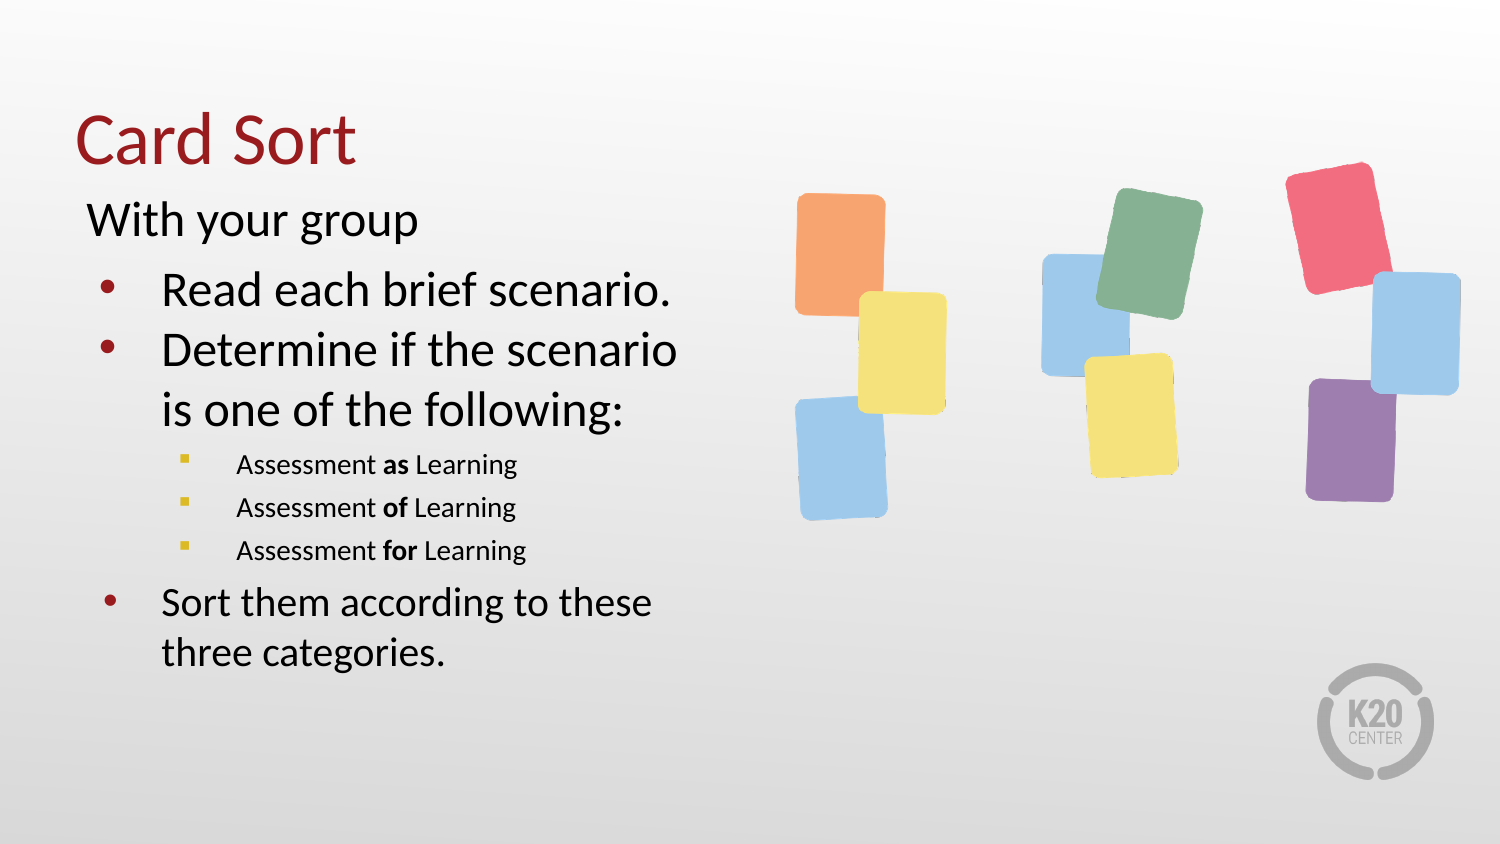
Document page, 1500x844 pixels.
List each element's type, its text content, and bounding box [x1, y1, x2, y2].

title Card Sort [75, 38, 443, 179]
list With your group Read each brief scenario. Determine if the scenario is one of the following: Assessment as Learning Assessment of Learning Assessment for Learning Sort them according to these three categories. [71, 179, 734, 725]
picture [1300, 646, 1451, 797]
picture [793, 161, 1461, 521]
